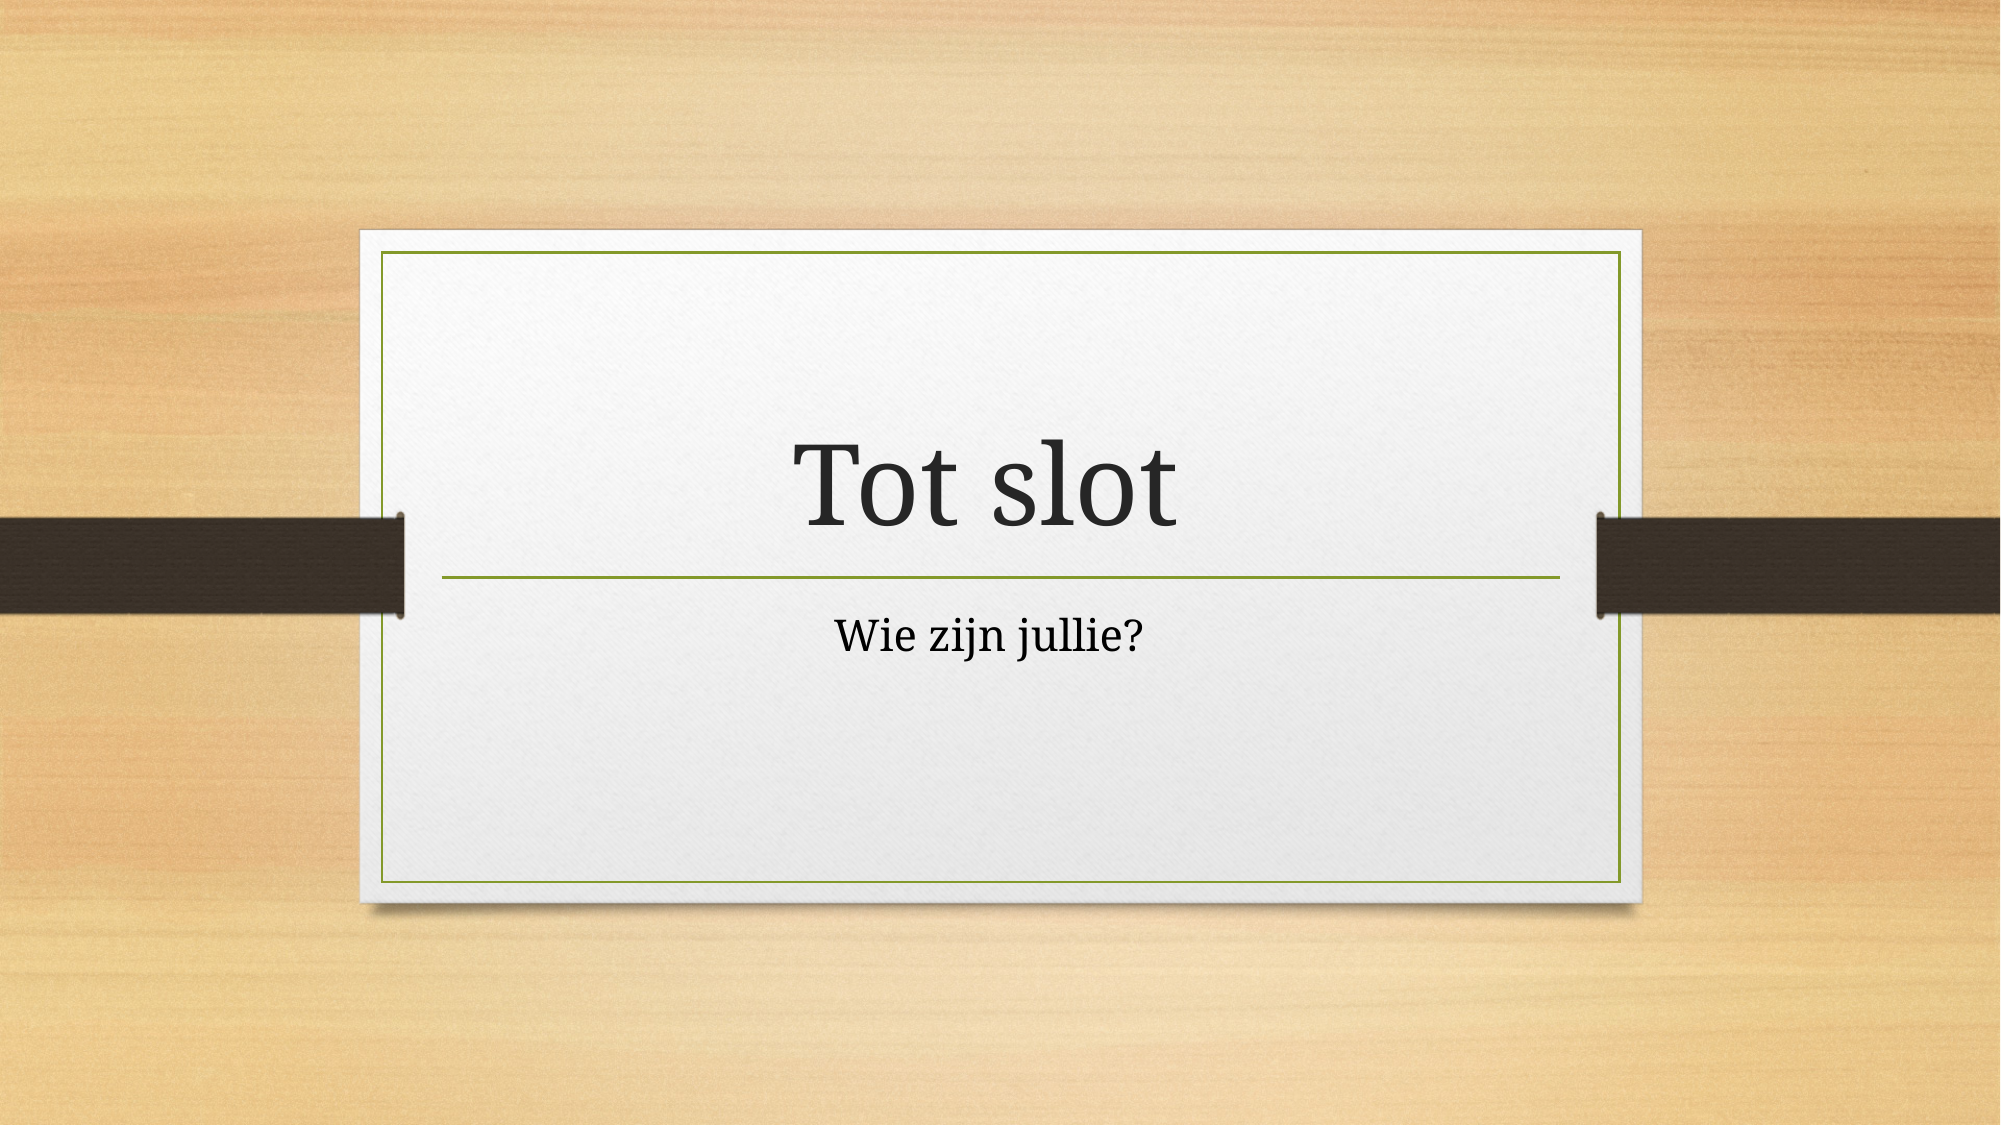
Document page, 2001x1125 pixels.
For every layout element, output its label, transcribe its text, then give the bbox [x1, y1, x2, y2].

subtitle Wie zijn jullie? [441, 600, 1560, 817]
title Tot slot [441, 306, 1560, 556]
picture [0, 0, 2001, 1125]
